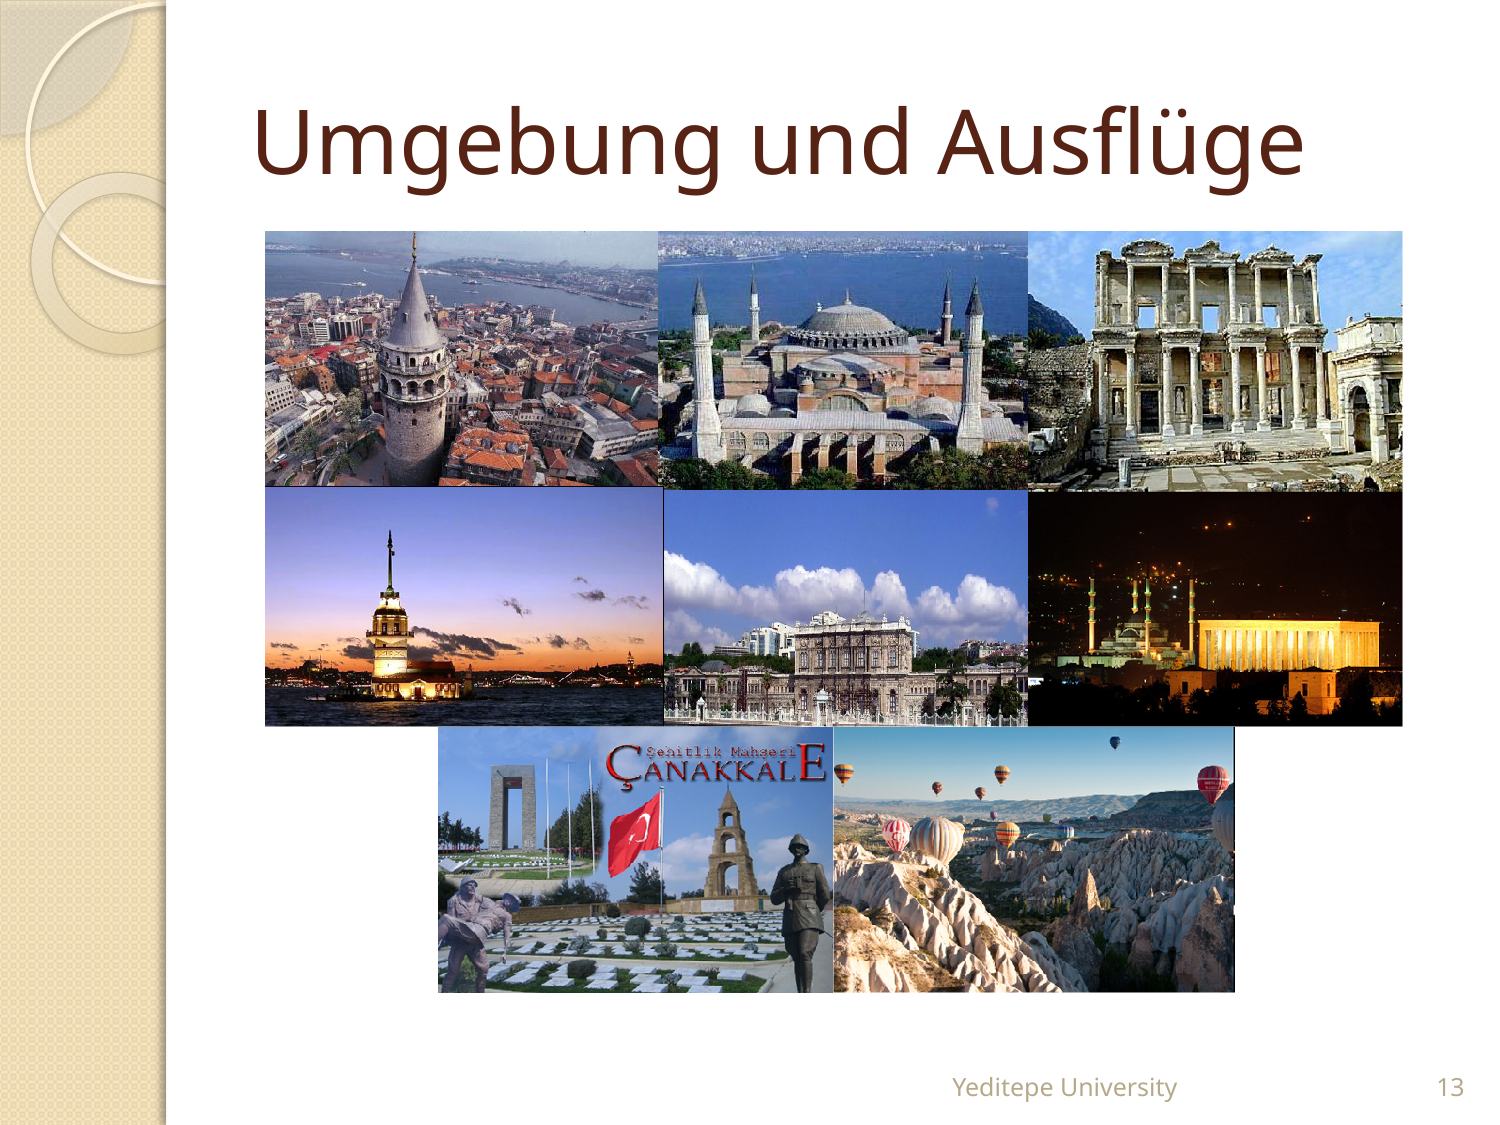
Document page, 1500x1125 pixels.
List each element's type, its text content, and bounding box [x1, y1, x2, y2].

title Umgebung und Ausflüge [235, 45, 1466, 233]
footer Yeditepe University [937, 1034, 1413, 1113]
slide_number 13 [1413, 1034, 1488, 1113]
picture [265, 231, 1403, 993]
list [235, 237, 1466, 1025]
